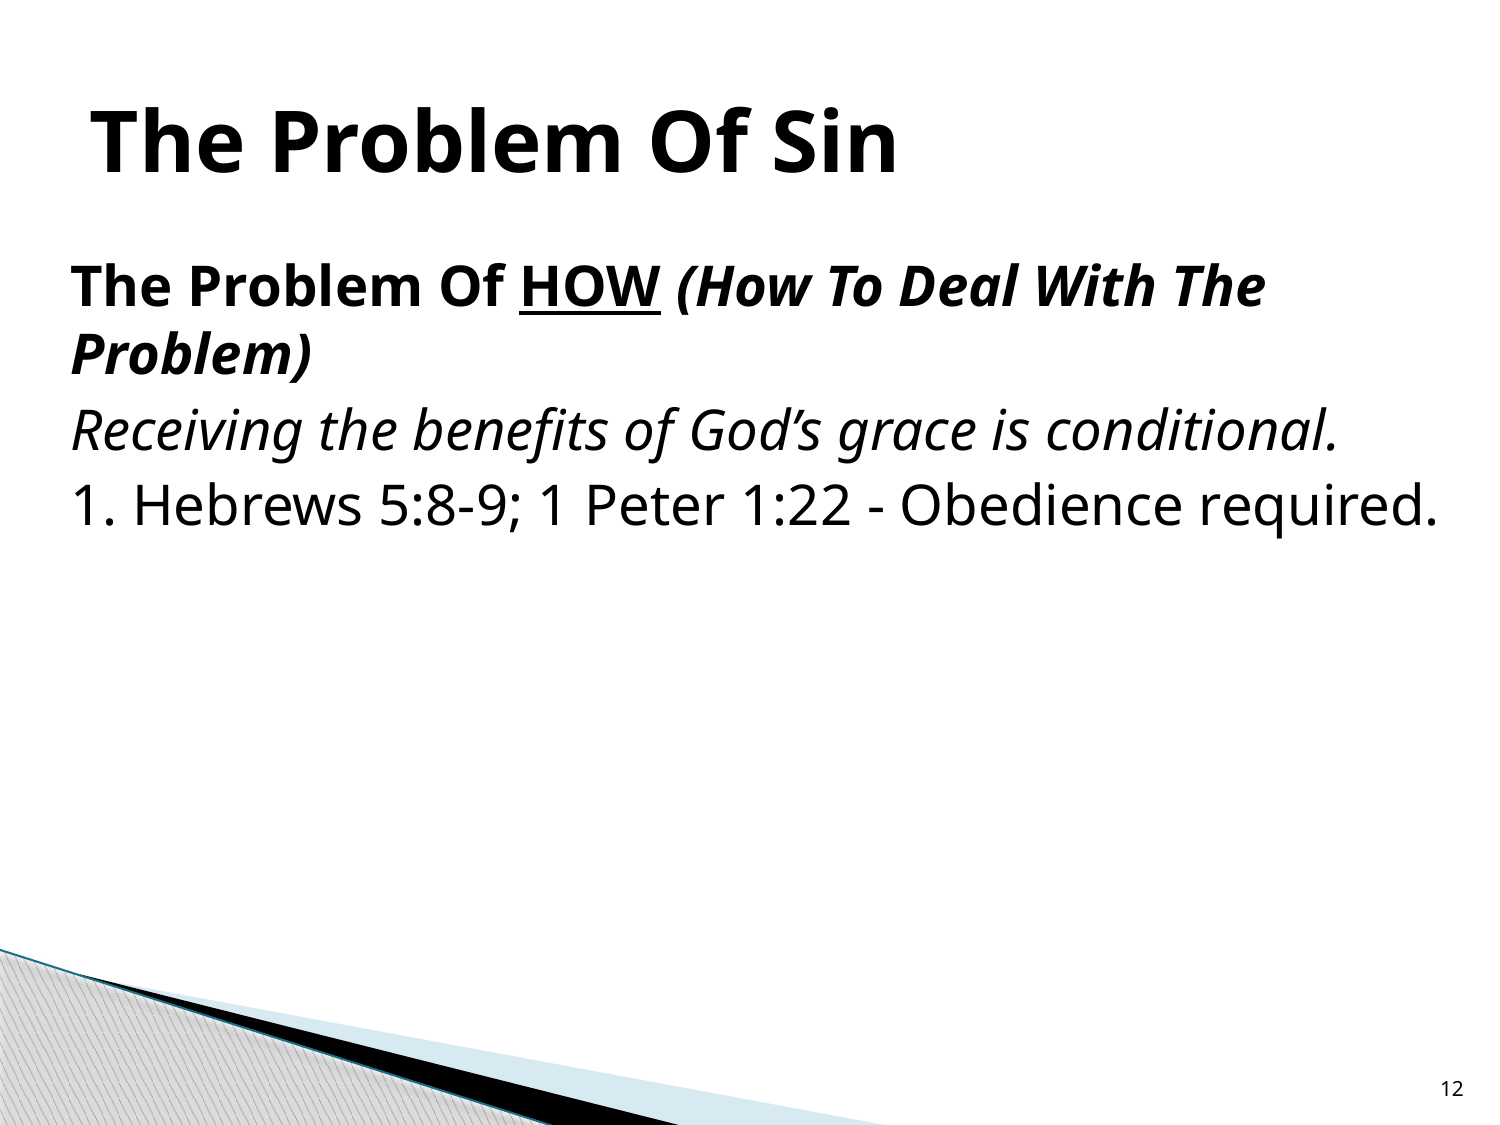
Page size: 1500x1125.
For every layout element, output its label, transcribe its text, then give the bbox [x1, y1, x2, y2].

list The Problem Of HOW (How To Deal With The Problem) Receiving the benefits of God’s grace is conditional. 1. Hebrews 5:8-9; 1 Peter 1:22 - Obedience required. [37, 243, 1463, 896]
title The Problem Of Sin [75, 37, 1425, 241]
slide_number 12 [1418, 1051, 1479, 1112]
